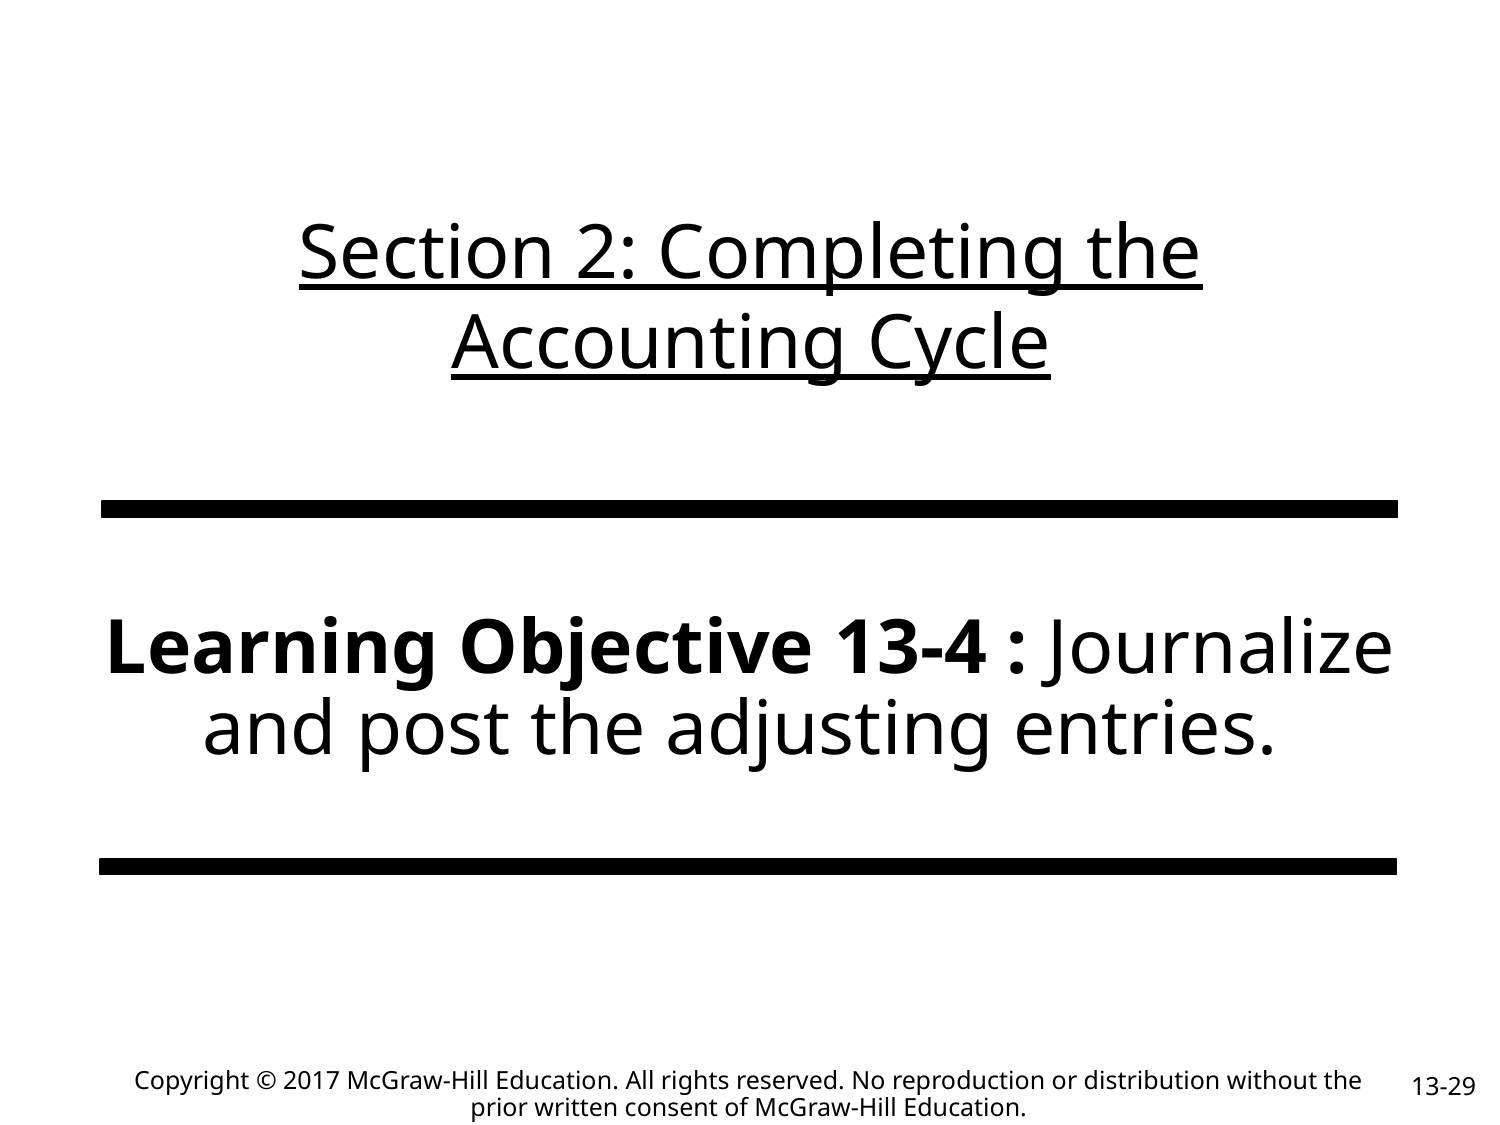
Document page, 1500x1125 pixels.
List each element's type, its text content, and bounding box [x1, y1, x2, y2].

title Section 2: Completing the Accounting Cycle [76, 112, 1425, 475]
list Learning Objective 13-4 : Journalize and post the adjusting entries. [62, 541, 1438, 838]
